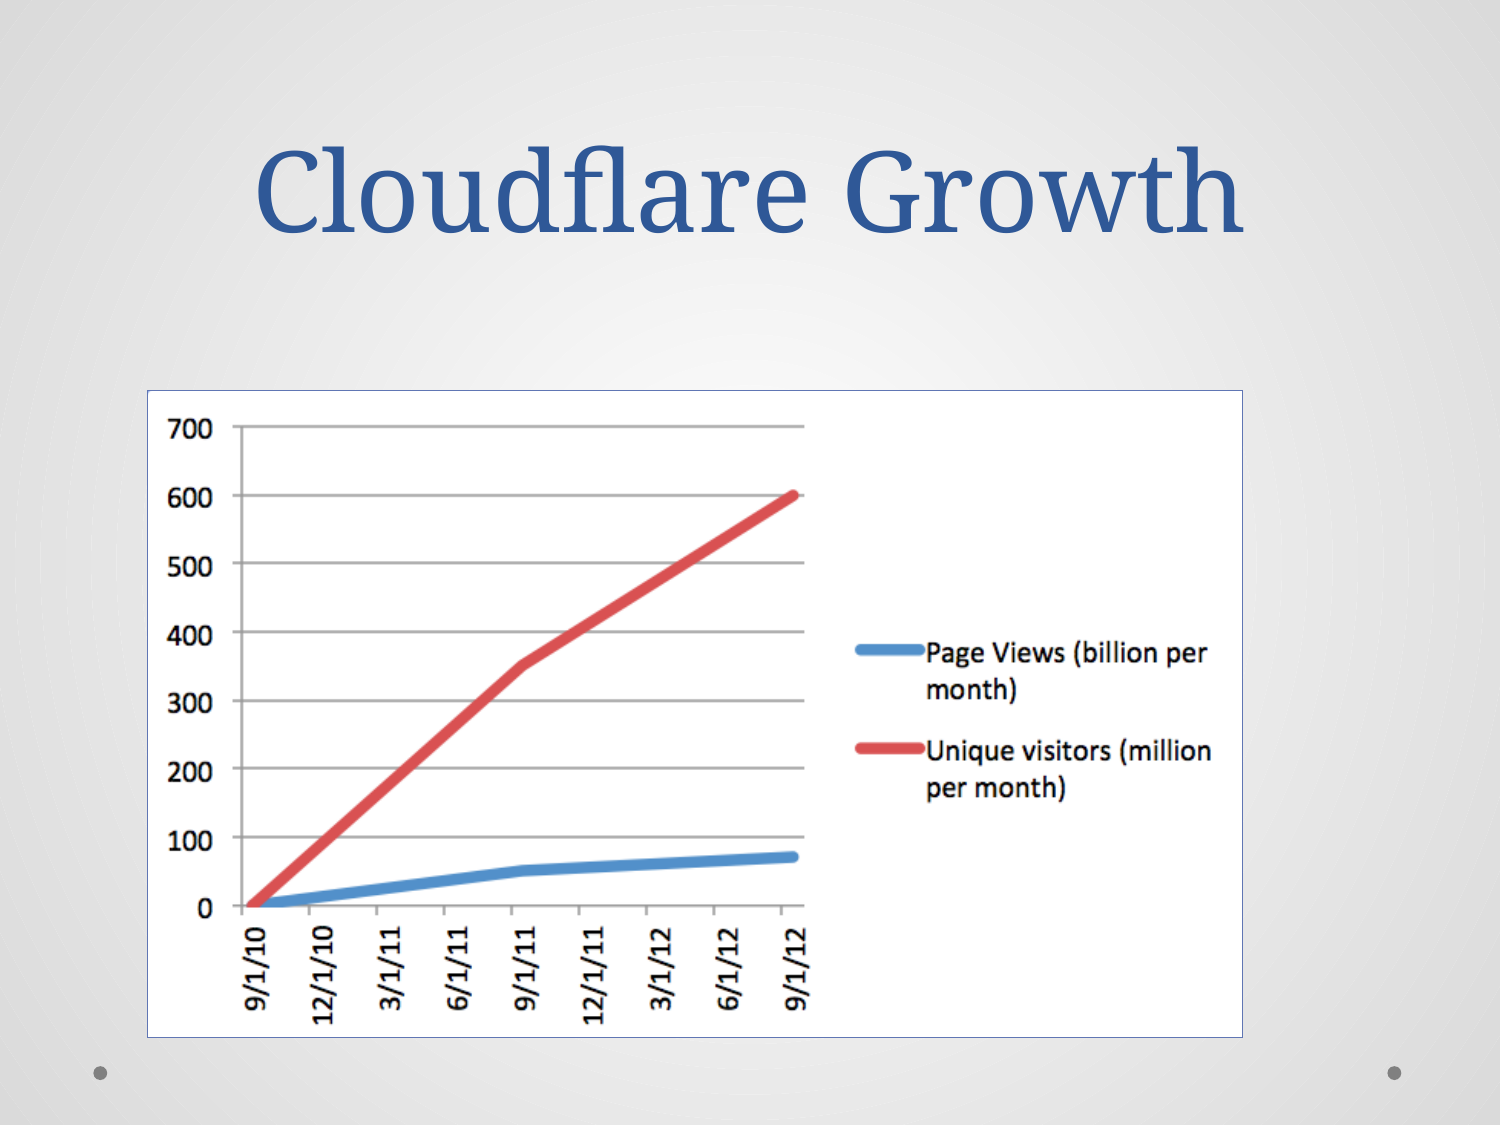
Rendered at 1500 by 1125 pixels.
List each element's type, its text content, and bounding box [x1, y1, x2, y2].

picture [147, 389, 1243, 1038]
title Cloudflare Growth [75, 0, 1425, 263]
